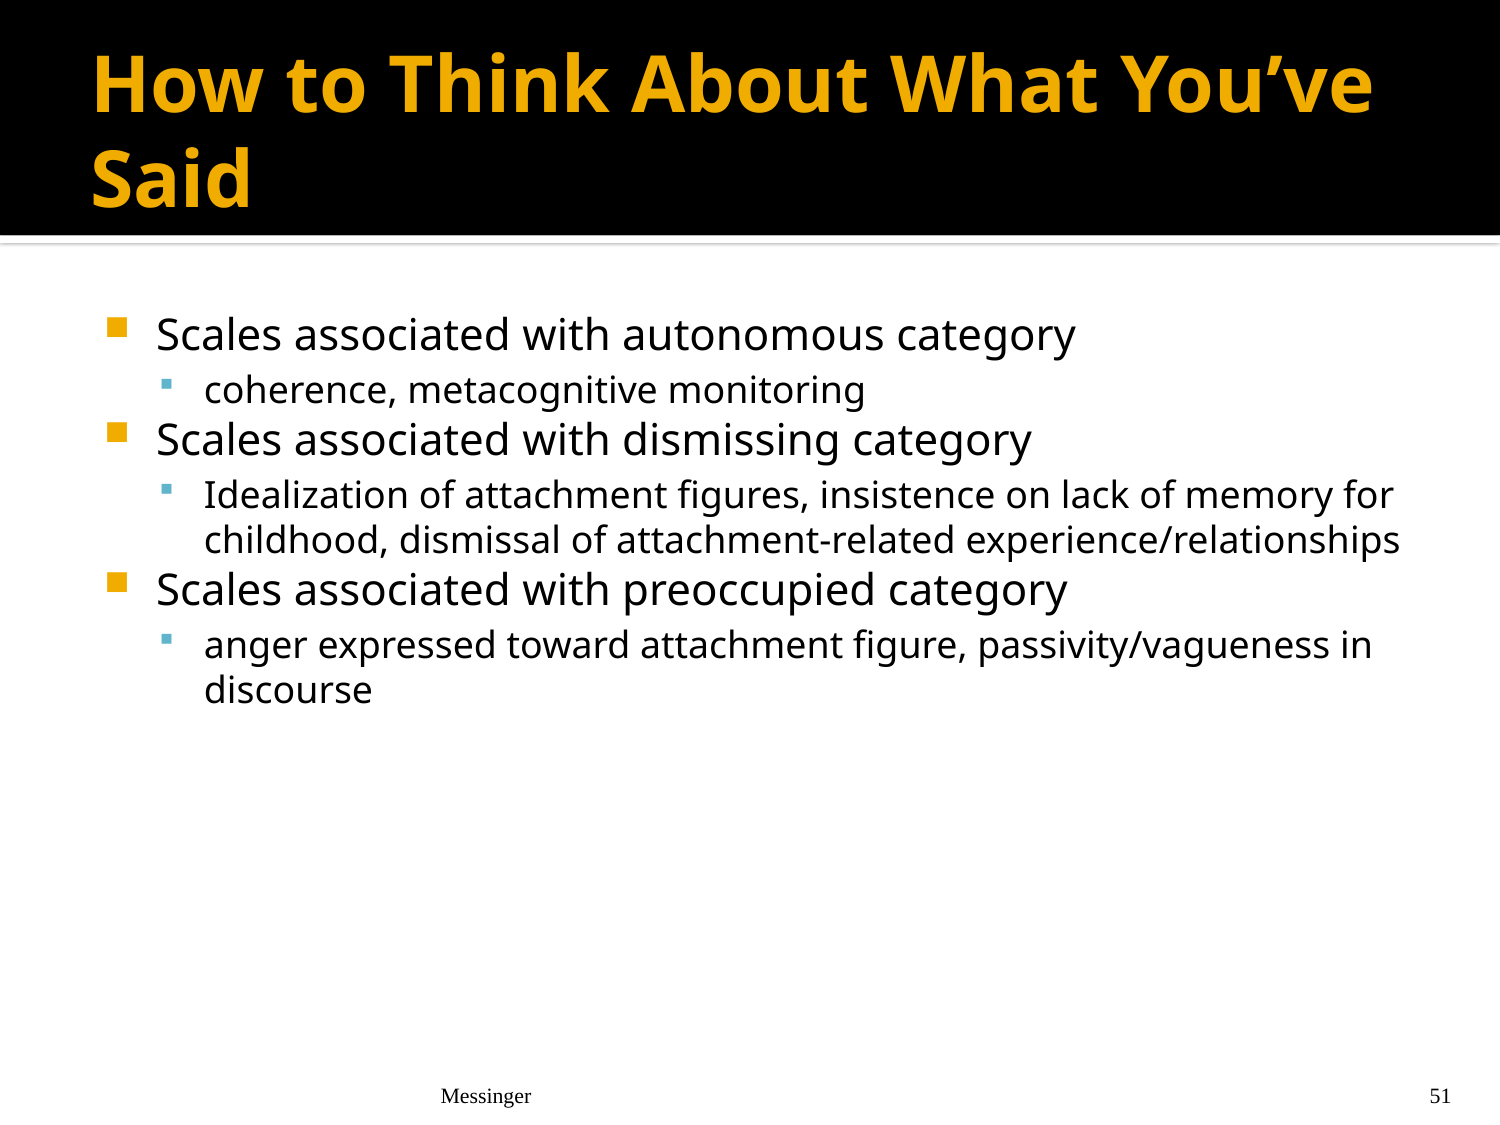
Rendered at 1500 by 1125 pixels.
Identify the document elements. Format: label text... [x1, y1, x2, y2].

slide_number 51 [1345, 1062, 1467, 1108]
list Scales associated with autonomous category coherence, metacognitive monitoring Scales associated with dismissing category Idealization of attachment figures, insistence on lack of memory for childhood, dismissal of attachment-related experience/relationships Scales associated with preoccupied category anger expressed toward attachment figure, passivity/vagueness in discourse [75, 291, 1425, 1050]
title How to Think About What You’ve Said [75, 25, 1425, 231]
footer Messinger [433, 1062, 1337, 1108]
